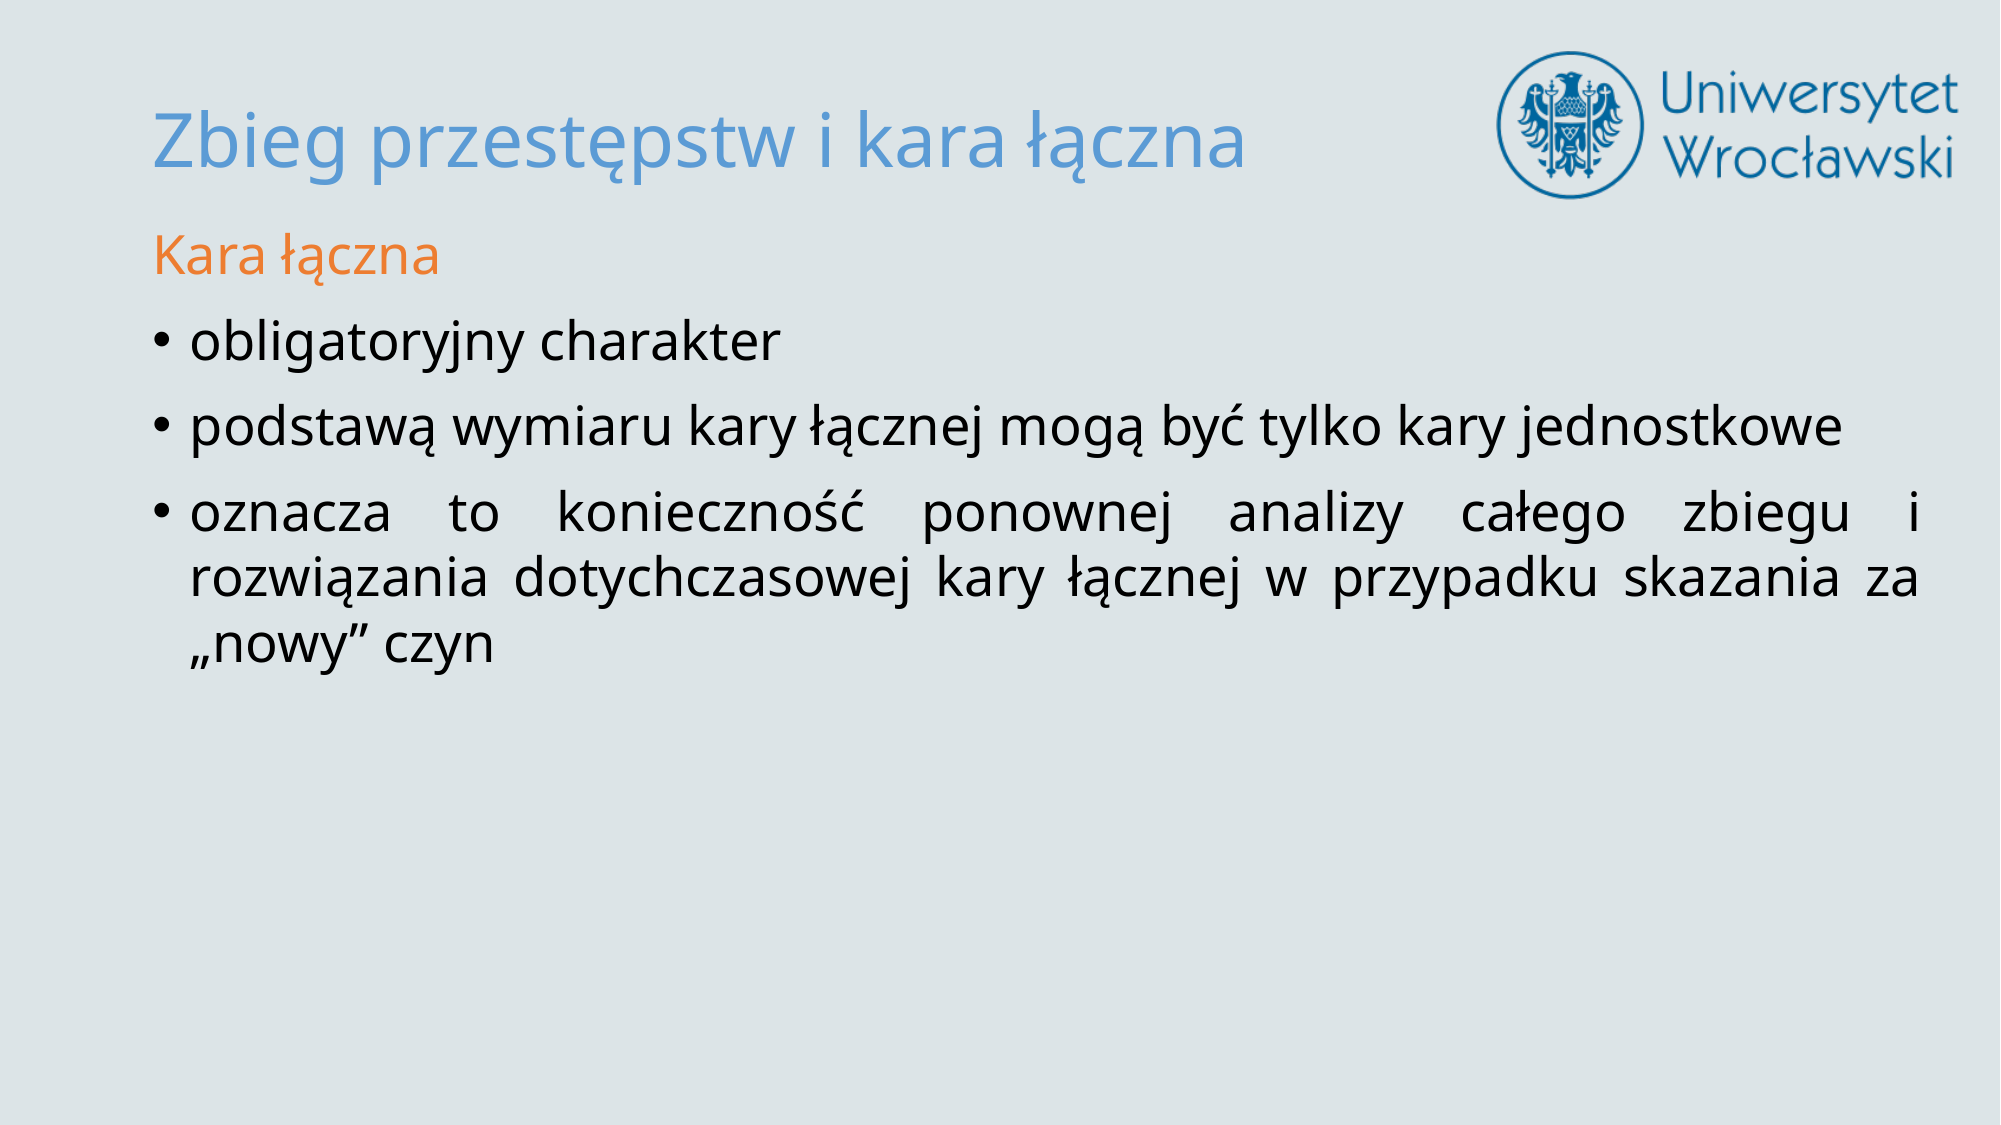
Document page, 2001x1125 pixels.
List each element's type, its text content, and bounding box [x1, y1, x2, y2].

list Kara łączna obligatoryjny charakter podstawą wymiaru kary łącznej mogą być tylko kary jednostkowe oznacza to konieczność ponownej analizy całego zbiegu i rozwiązania dotychczasowej kary łącznej w przypadku skazania za „nowy” czyn [137, 212, 1939, 1125]
picture [1455, 0, 2000, 252]
title Zbieg przestępstw i kara łączna [137, 34, 1455, 212]
